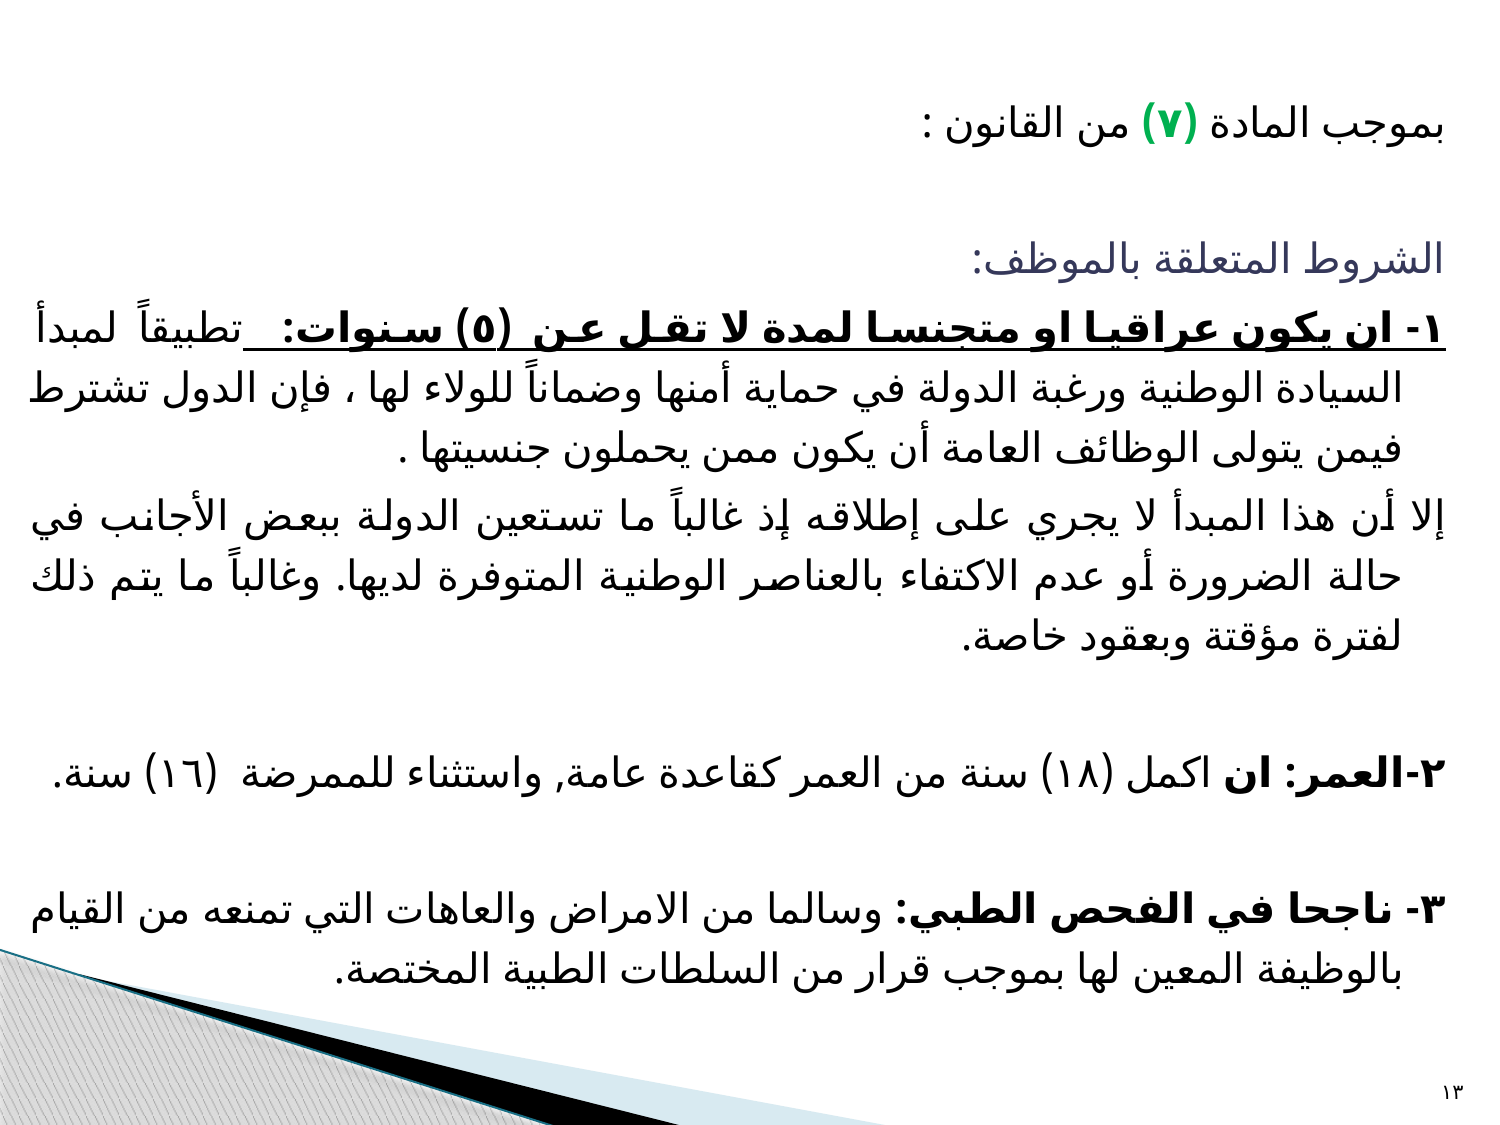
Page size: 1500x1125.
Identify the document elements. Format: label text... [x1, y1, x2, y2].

list بموجب المادة (٧) من القانون : الشروط المتعلقة بالموظف: ١- ان يكون عراقيا او متجنسا لمدة لا تقل عن (٥) سنوات: تطبيقاً لمبدأ السيادة الوطنية ورغبة الدولة في حماية أمنها وضماناً للولاء لها ، فإن الدول تشترط فيمن يتولى الوظائف العامة أن يكون ممن يحملون جنسيتها . إلا أن هذا المبدأ لا يجري على إطلاقه إذ غالباً ما تستعين الدولة ببعض الأجانب في حالة الضرورة أو عدم الاكتفاء بالعناصر الوطنية المتوفرة لديها. وغالباً ما يتم ذلك لفترة مؤقتة وبعقود خاصة. ٢-العمر: ان اكمل (١٨) سنة من العمر كقاعدة عامة, واستثناء للممرضة (١٦) سنة. ٣- ناجحا في الفحص الطبي: وسالما من الامراض والعاهات التي تمنعه من القيام بالوظيفة المعين لها بموجب قرار من السلطات الطبية المختصة. [12, 24, 1479, 1000]
slide_number ١٣ [1418, 1051, 1479, 1112]
